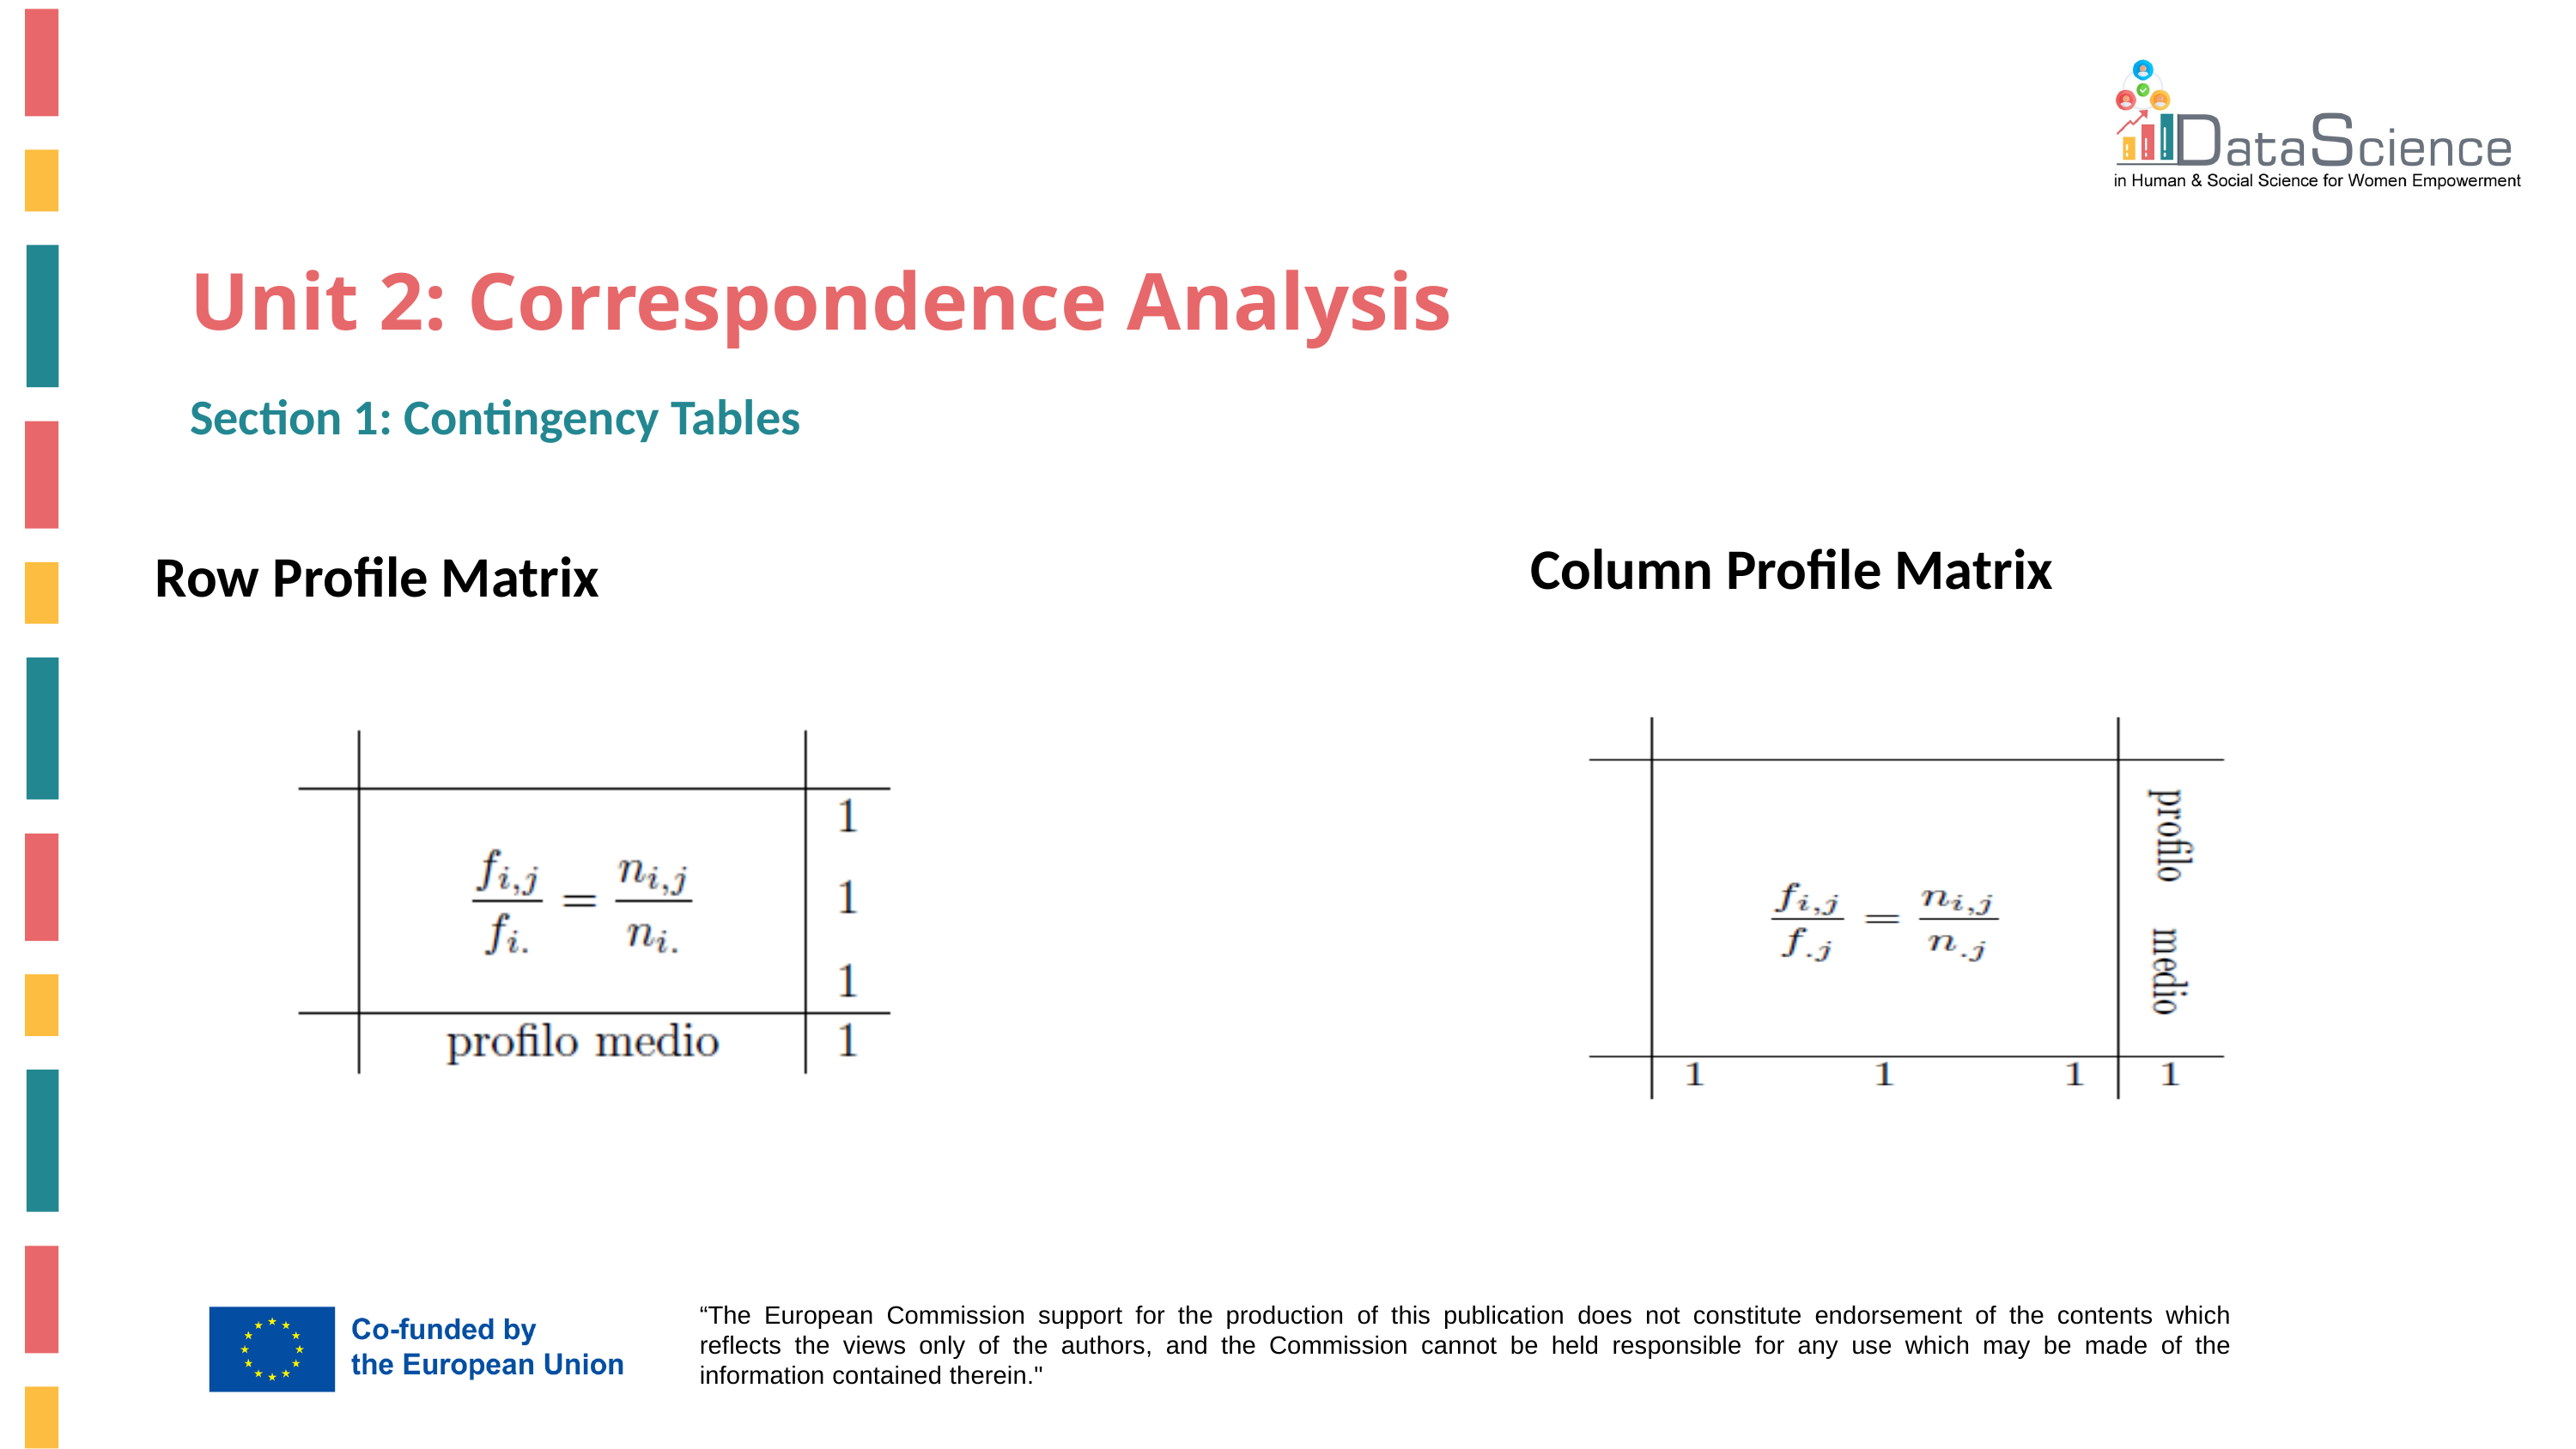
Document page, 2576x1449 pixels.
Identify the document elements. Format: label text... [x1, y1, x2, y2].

picture [204, 1306, 655, 1397]
text_box Row Profile Matrix [143, 533, 1356, 954]
picture [1517, 694, 2361, 1137]
picture [2114, 58, 2522, 191]
title Unit 2: Correspondence Analysis [177, 246, 2399, 385]
picture [246, 689, 955, 1107]
text_box Column Profile Matrix [1517, 525, 2237, 676]
list Section 1: Contingency Tables [177, 385, 2399, 1306]
